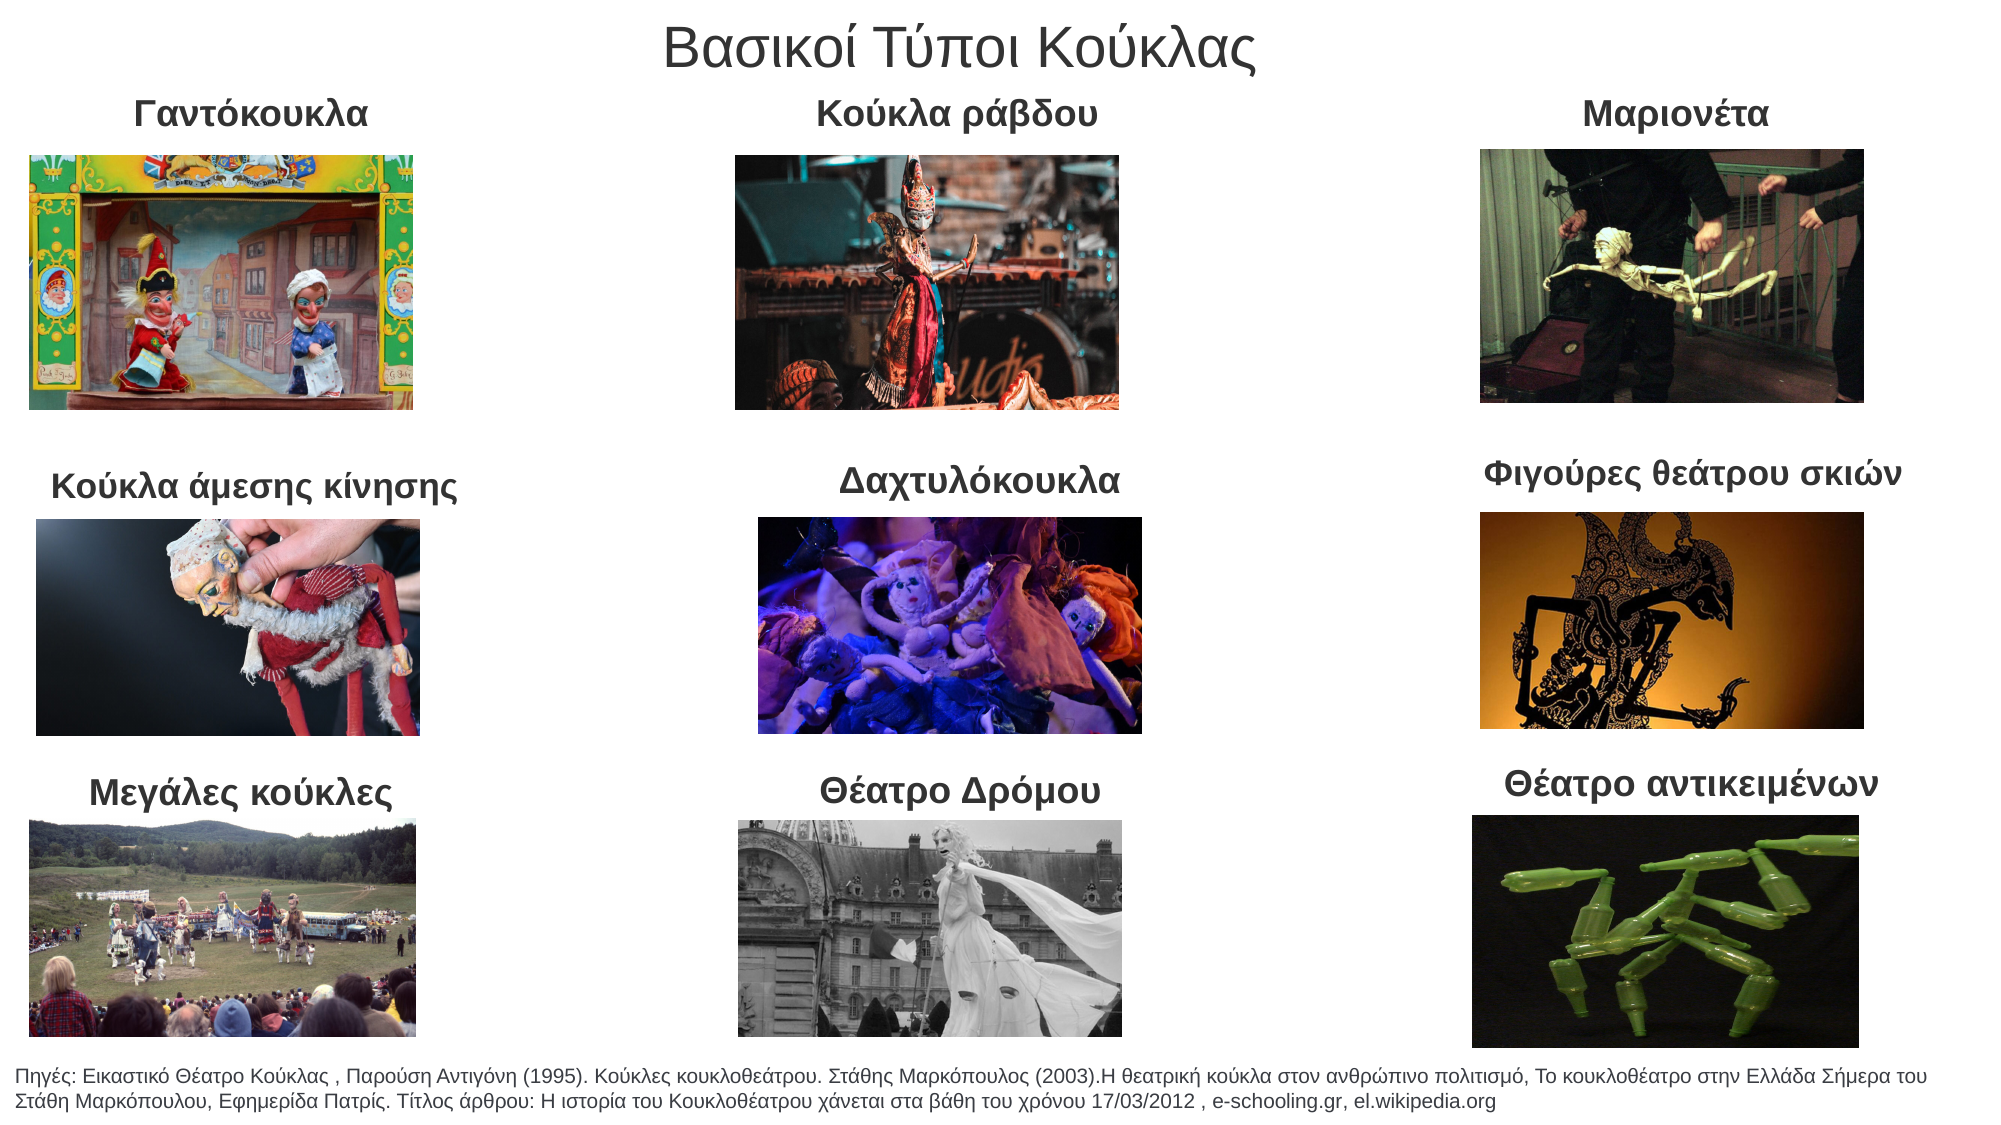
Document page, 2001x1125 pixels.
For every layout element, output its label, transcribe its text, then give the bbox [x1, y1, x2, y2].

picture [738, 820, 1123, 1037]
text_box Κούκλα άμεσης κίνησης [36, 455, 480, 514]
text_box Γαντόκουκλα [29, 81, 473, 142]
text_box Θέατρο αντικειμένων [1467, 751, 1917, 812]
title Βασικοί Τύποι Κούκλας [111, 20, 1810, 77]
picture [1480, 512, 1864, 729]
picture [1480, 149, 1864, 404]
text_box Μεγάλες κούκλες [19, 760, 463, 821]
text_box Πηγές: Εικαστικό Θέατρο Κούκλας , Παρούση Αντιγόνη (1995). Κούκλες κουκλοθεάτρου. Στάθης Μαρκόπουλος (2003).Η θεατρική κούκλα στον ανθρώπινο πολιτισμό, Το κουκλοθέατρο στην Ελλάδα Σήμερα του Στάθη Μαρκόπουλου, Εφημερίδα Πατρίς. Τίτλος άρθρου: Η ιστορία του Κουκλοθέατρου χάνεται στα βάθη του χρόνου 17/03/2012 , e-schooling.gr, el.wikipedia.org [0, 1055, 1955, 1121]
picture [758, 517, 1142, 734]
picture [1472, 815, 1859, 1048]
text_box Φιγούρες θεάτρου σκιών [1469, 442, 1924, 500]
text_box Κούκλα ράβδου [735, 81, 1179, 142]
text_box Δαχτυλόκουκλα [758, 448, 1202, 509]
text_box Θέατρο Δρόμου [738, 758, 1183, 819]
picture [29, 818, 416, 1037]
text_box Μαριονέτα [1480, 81, 1872, 142]
picture [36, 519, 420, 736]
picture [29, 155, 413, 410]
picture [735, 155, 1119, 410]
